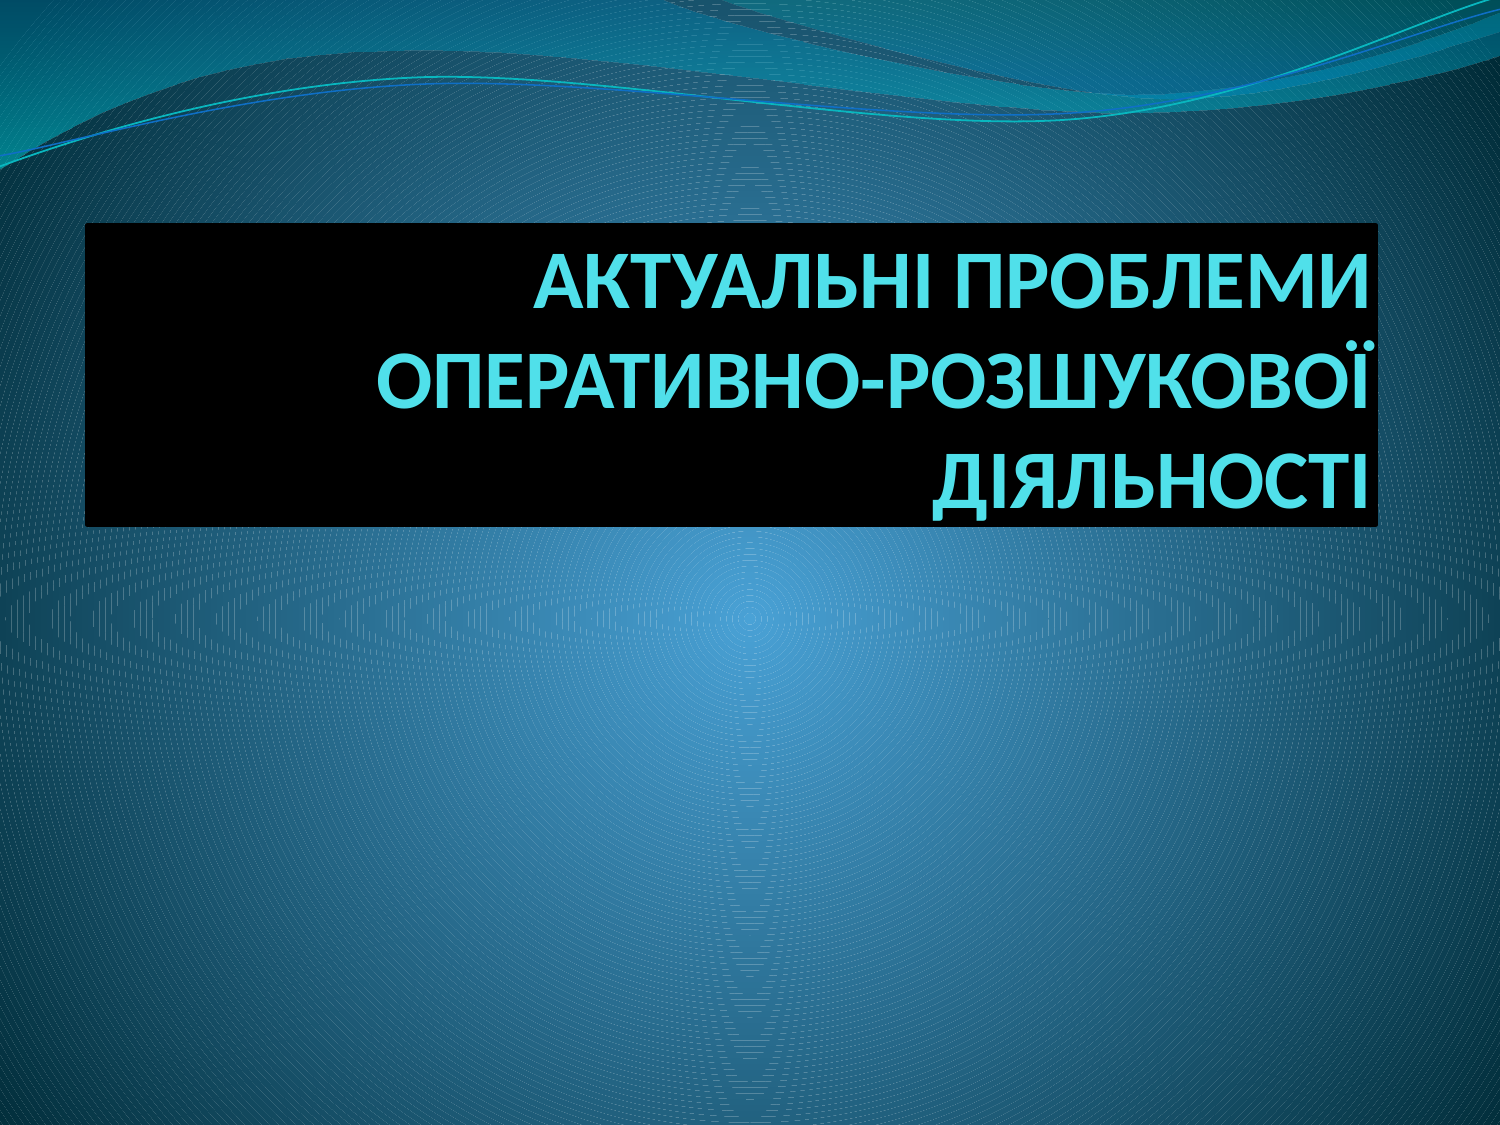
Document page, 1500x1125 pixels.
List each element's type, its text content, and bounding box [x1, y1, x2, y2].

title АКТУАЛЬНІ ПРОБЛЕМИ ОПЕРАТИВНО-РОЗШУКОВОЇ ДІЯЛЬНОСТІ [85, 223, 1378, 527]
